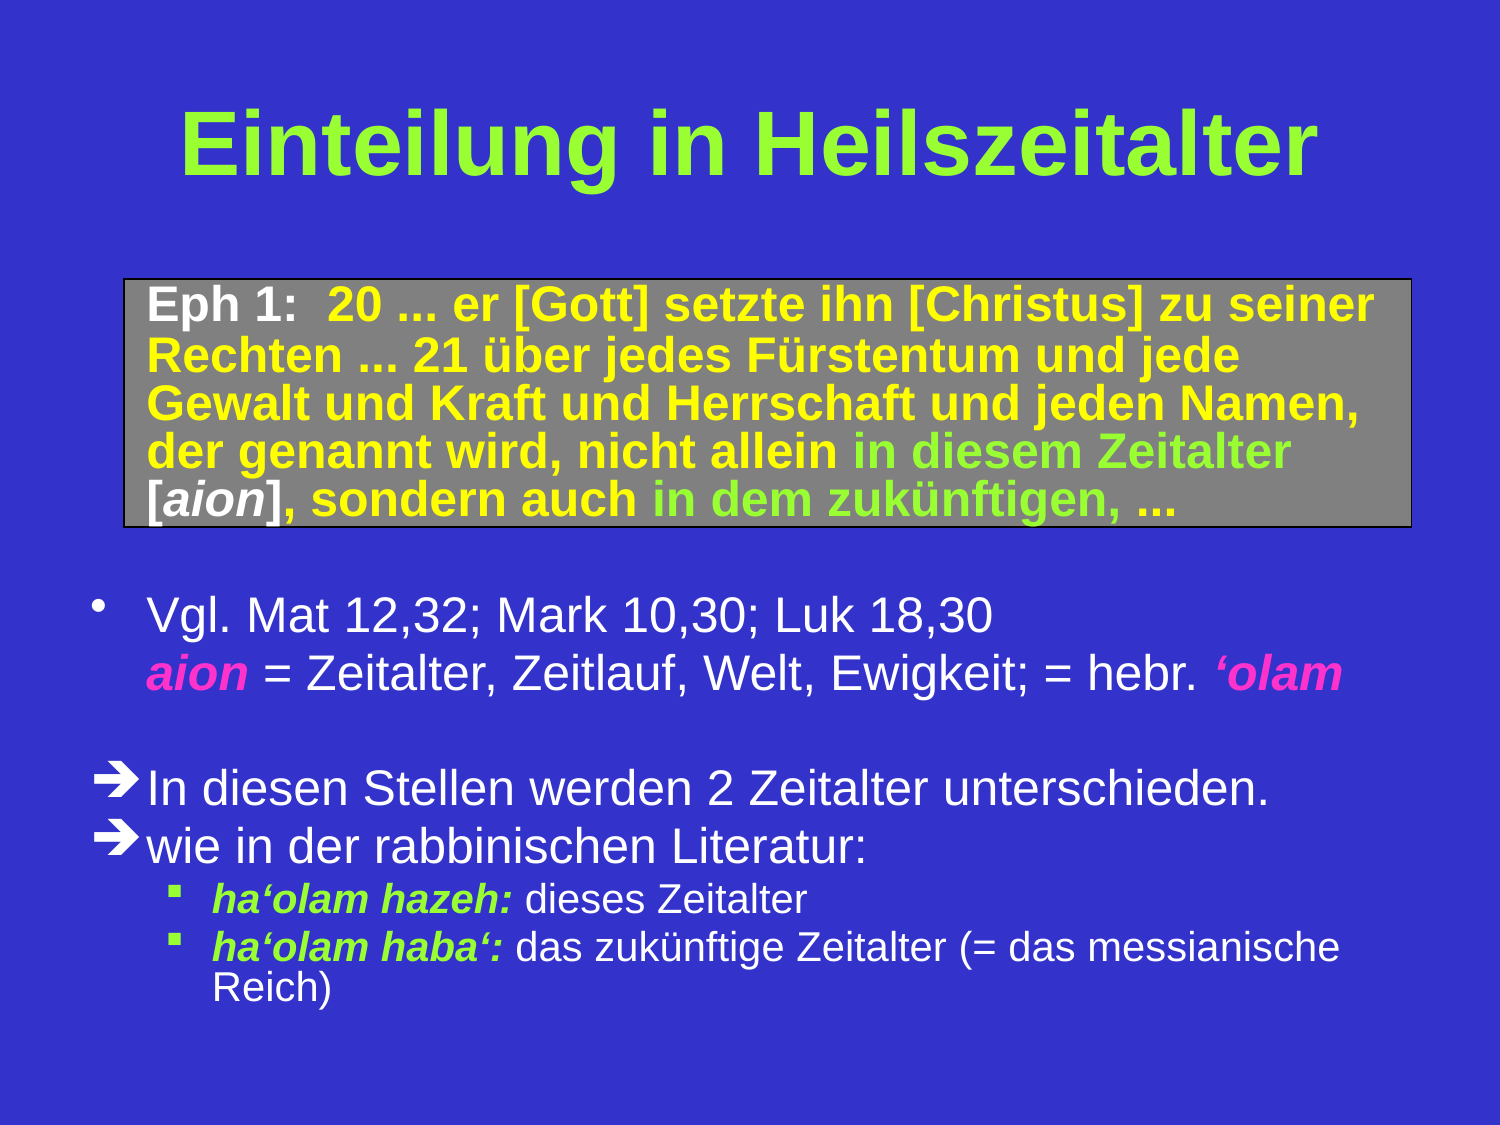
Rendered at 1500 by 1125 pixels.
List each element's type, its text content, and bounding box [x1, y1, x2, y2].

title Einteilung in Heilszeitalter [75, 45, 1425, 233]
list Eph 1: 20 ... er [Gott] setzte ihn [Christus] zu seiner Rechten ... 21 über jedes Fürstentum und jede Gewalt und Kraft und Herrschaft und jeden Namen, der genannt wird, nicht allein in diesem Zeitalter [aion], sondern auch in dem zukünftigen, ... Vgl. Mat 12,32; Mark 10,30; Luk 18,30 aion = Zeitalter, Zeitlauf, Welt, Ewigkeit; = hebr. ‘olam In diesen Stellen werden 2 Zeitalter unterschieden. wie in der rabbinischen Literatur: ha‘olam hazeh: dieses Zeitalter ha‘olam haba‘: das zukünftige Zeitalter (= das messianische Reich) [75, 262, 1425, 1083]
